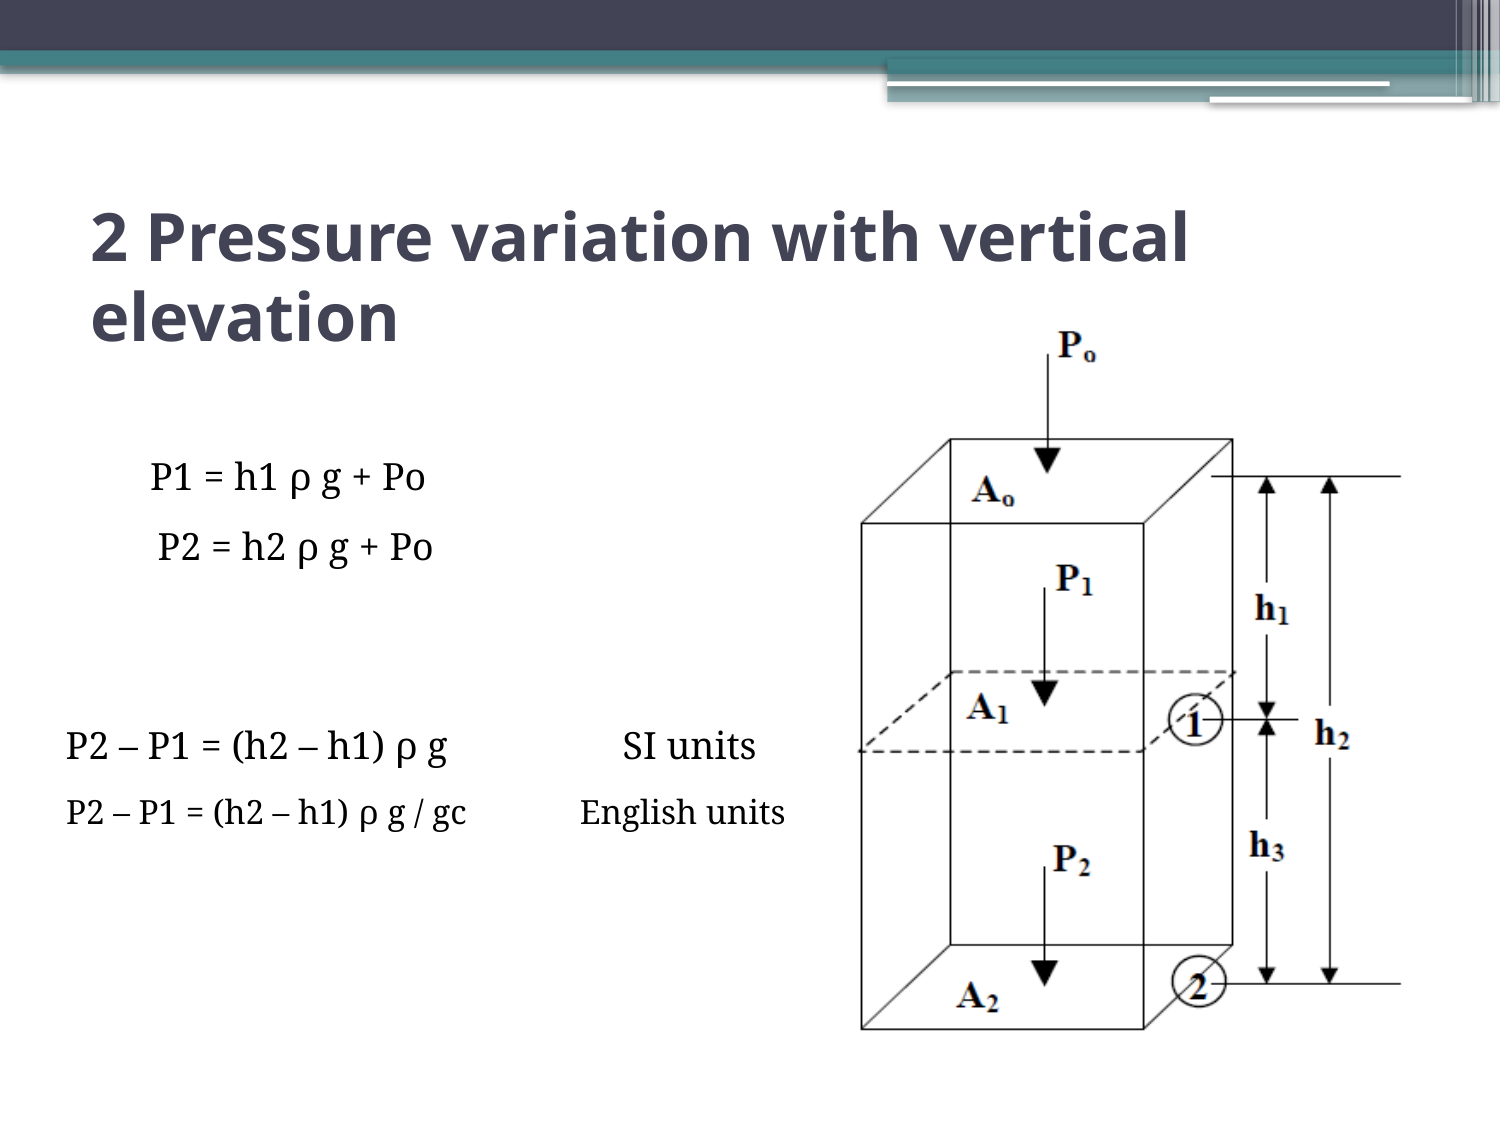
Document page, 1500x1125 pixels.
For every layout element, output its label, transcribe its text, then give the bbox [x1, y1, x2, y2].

title 2 Pressure variation with vertical elevation [74, 187, 1426, 363]
text_box P2 = h2 ρ g + Po [133, 515, 450, 576]
text_box P2 – P1 = (h2 – h1) ρ g / gc English units [51, 783, 802, 839]
text_box P2 – P1 = (h2 – h1) ρ g SI units [50, 714, 773, 775]
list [820, 304, 1442, 1044]
text_box P1 = h1 ρ g + Po [135, 445, 452, 505]
